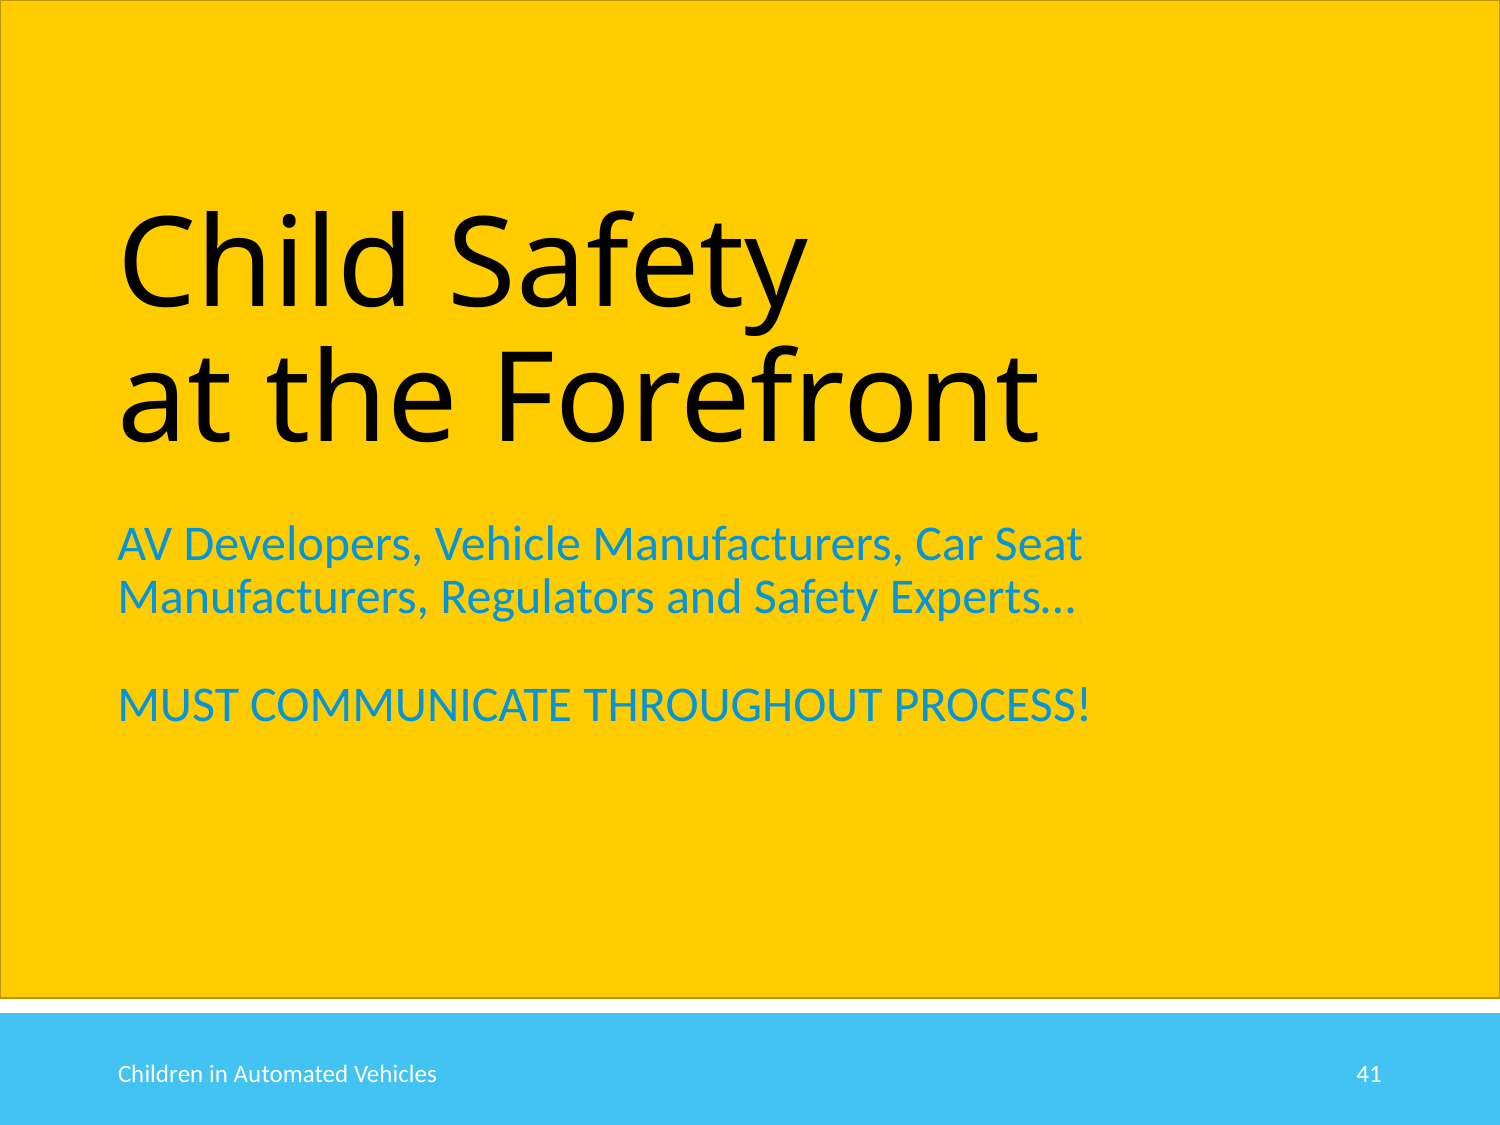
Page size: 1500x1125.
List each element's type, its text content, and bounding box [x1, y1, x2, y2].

text_box Child Safety at the Forefront [102, 8, 1397, 477]
slide_number 41 [1059, 1042, 1397, 1103]
footer Children in Automated Vehicles [103, 1042, 610, 1103]
list AV Developers, Vehicle Manufacturers, Car Seat Manufacturers, Regulators and Safety Experts… MUST COMMUNICATE THROUGHOUT PROCESS! [102, 509, 1397, 756]
